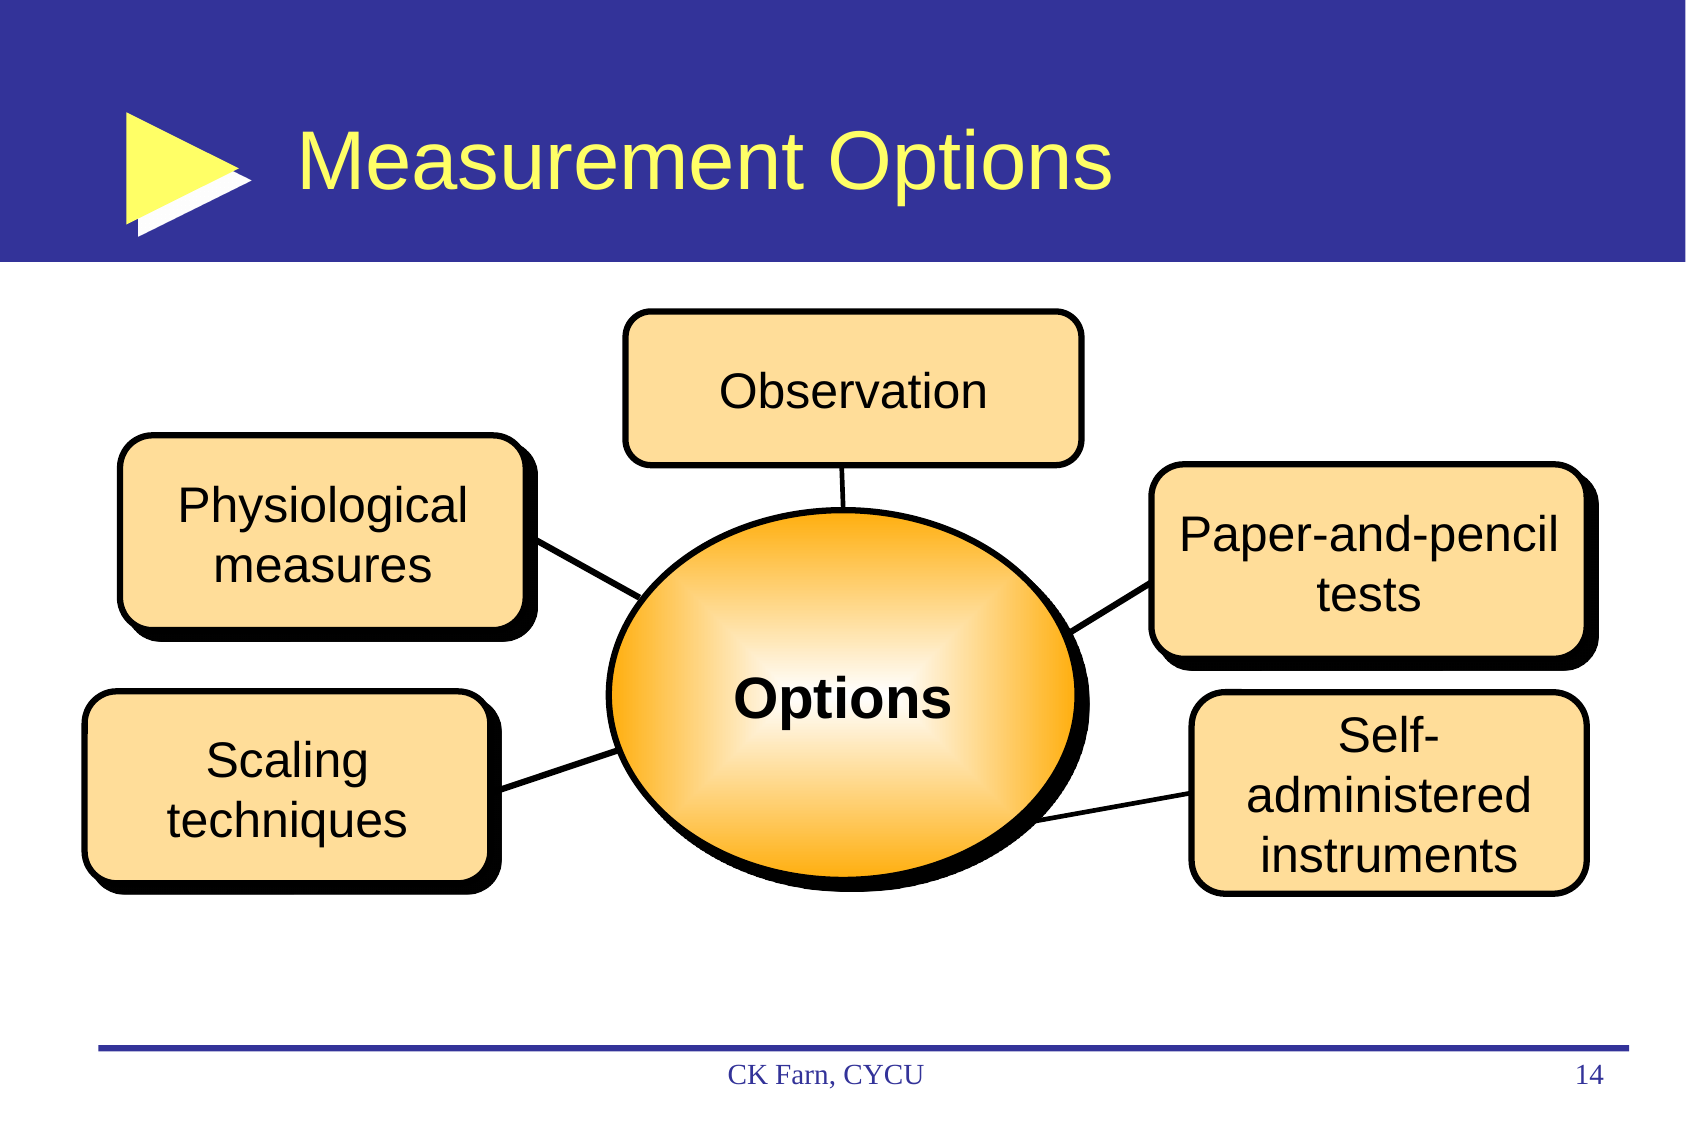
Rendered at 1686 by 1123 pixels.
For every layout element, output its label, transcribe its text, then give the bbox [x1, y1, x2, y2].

text_box Options [608, 510, 1078, 880]
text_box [84, 691, 626, 884]
title Measurement Options [280, 62, 1560, 250]
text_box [120, 435, 640, 631]
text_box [1081, 464, 1587, 659]
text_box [1055, 692, 1587, 894]
slide_number 14 [1267, 1048, 1620, 1123]
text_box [625, 311, 1082, 506]
footer CK Farn, CYCU [559, 1048, 1093, 1123]
